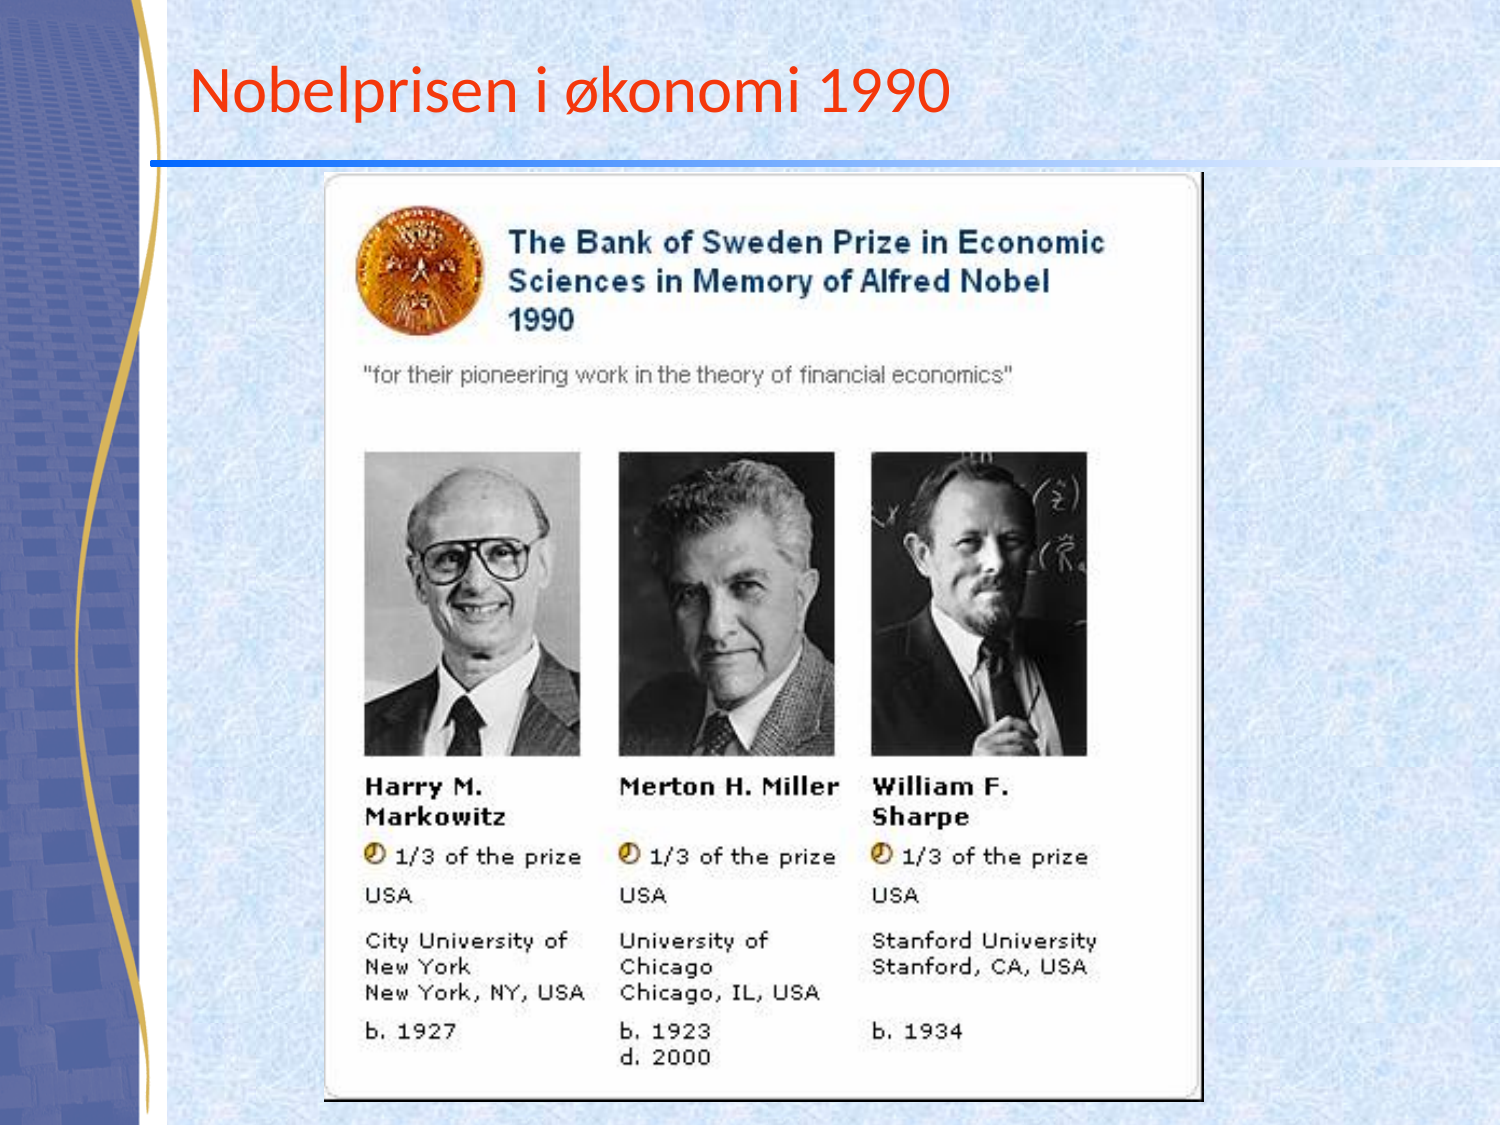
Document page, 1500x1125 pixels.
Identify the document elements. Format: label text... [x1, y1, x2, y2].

picture [0, 0, 1500, 1125]
title Nobelprisen i økonomi 1990 [174, 14, 1500, 157]
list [324, 172, 1204, 1102]
